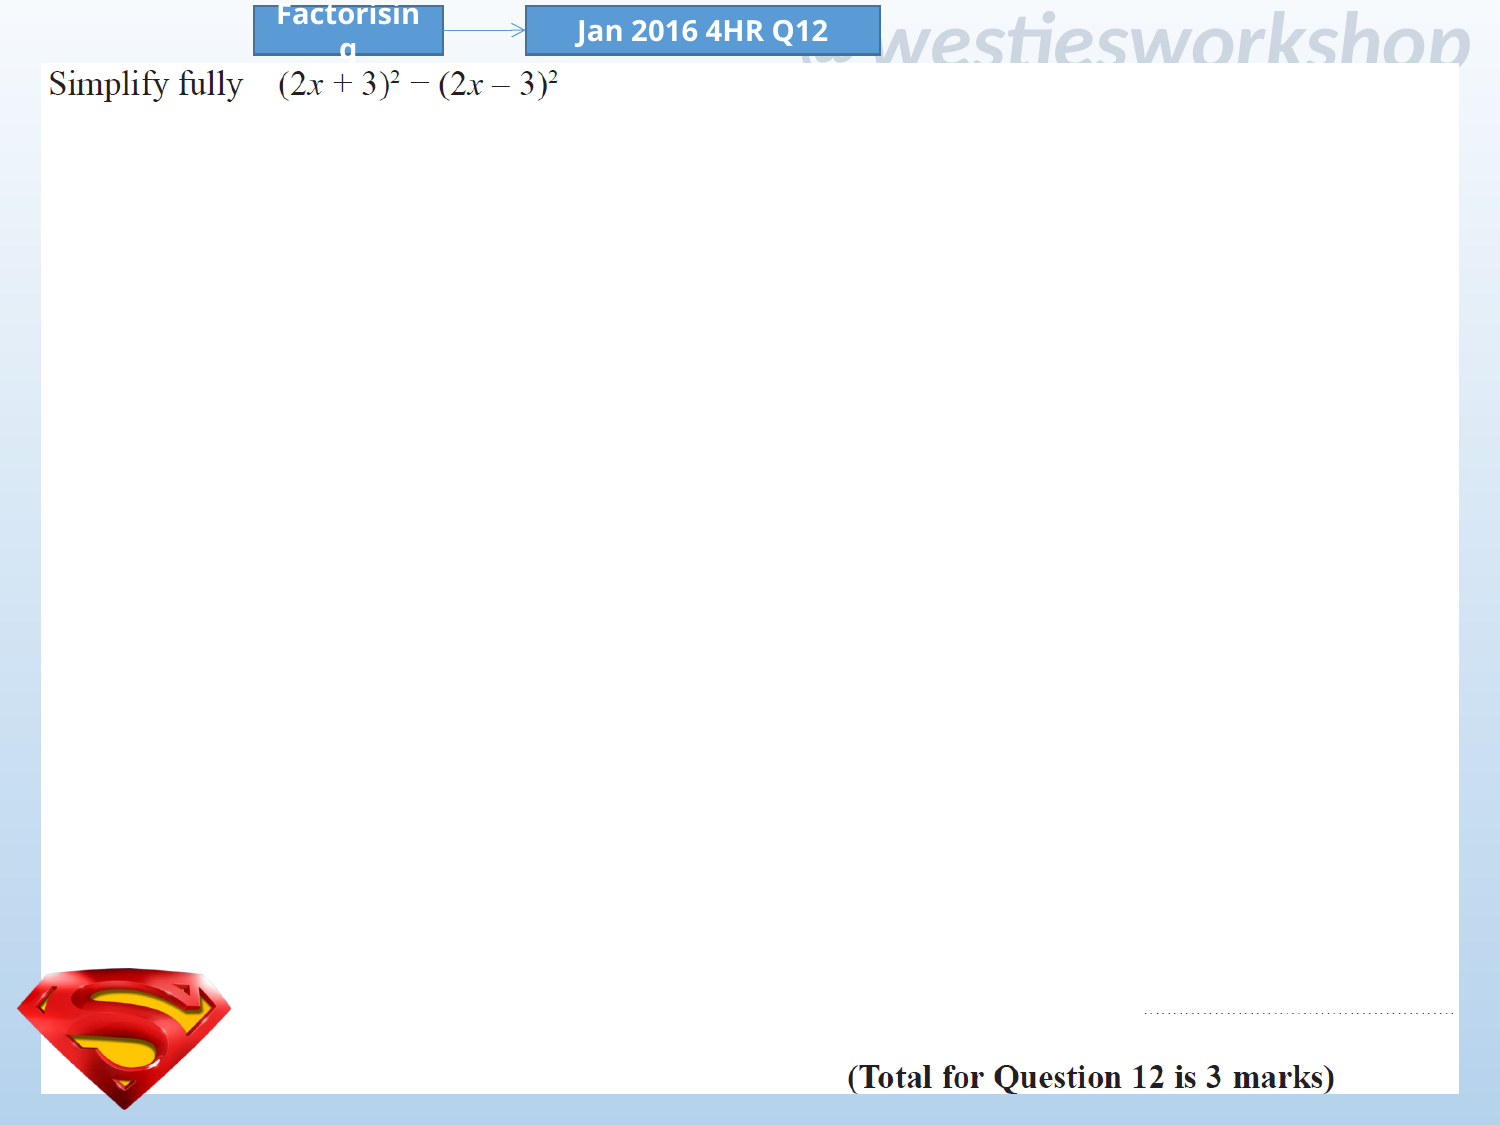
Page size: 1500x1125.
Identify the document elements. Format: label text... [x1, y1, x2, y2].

text_box Factorising [253, 5, 444, 56]
text_box Jan 2016 4HR Q12 [525, 5, 881, 56]
picture [17, 63, 1459, 1110]
